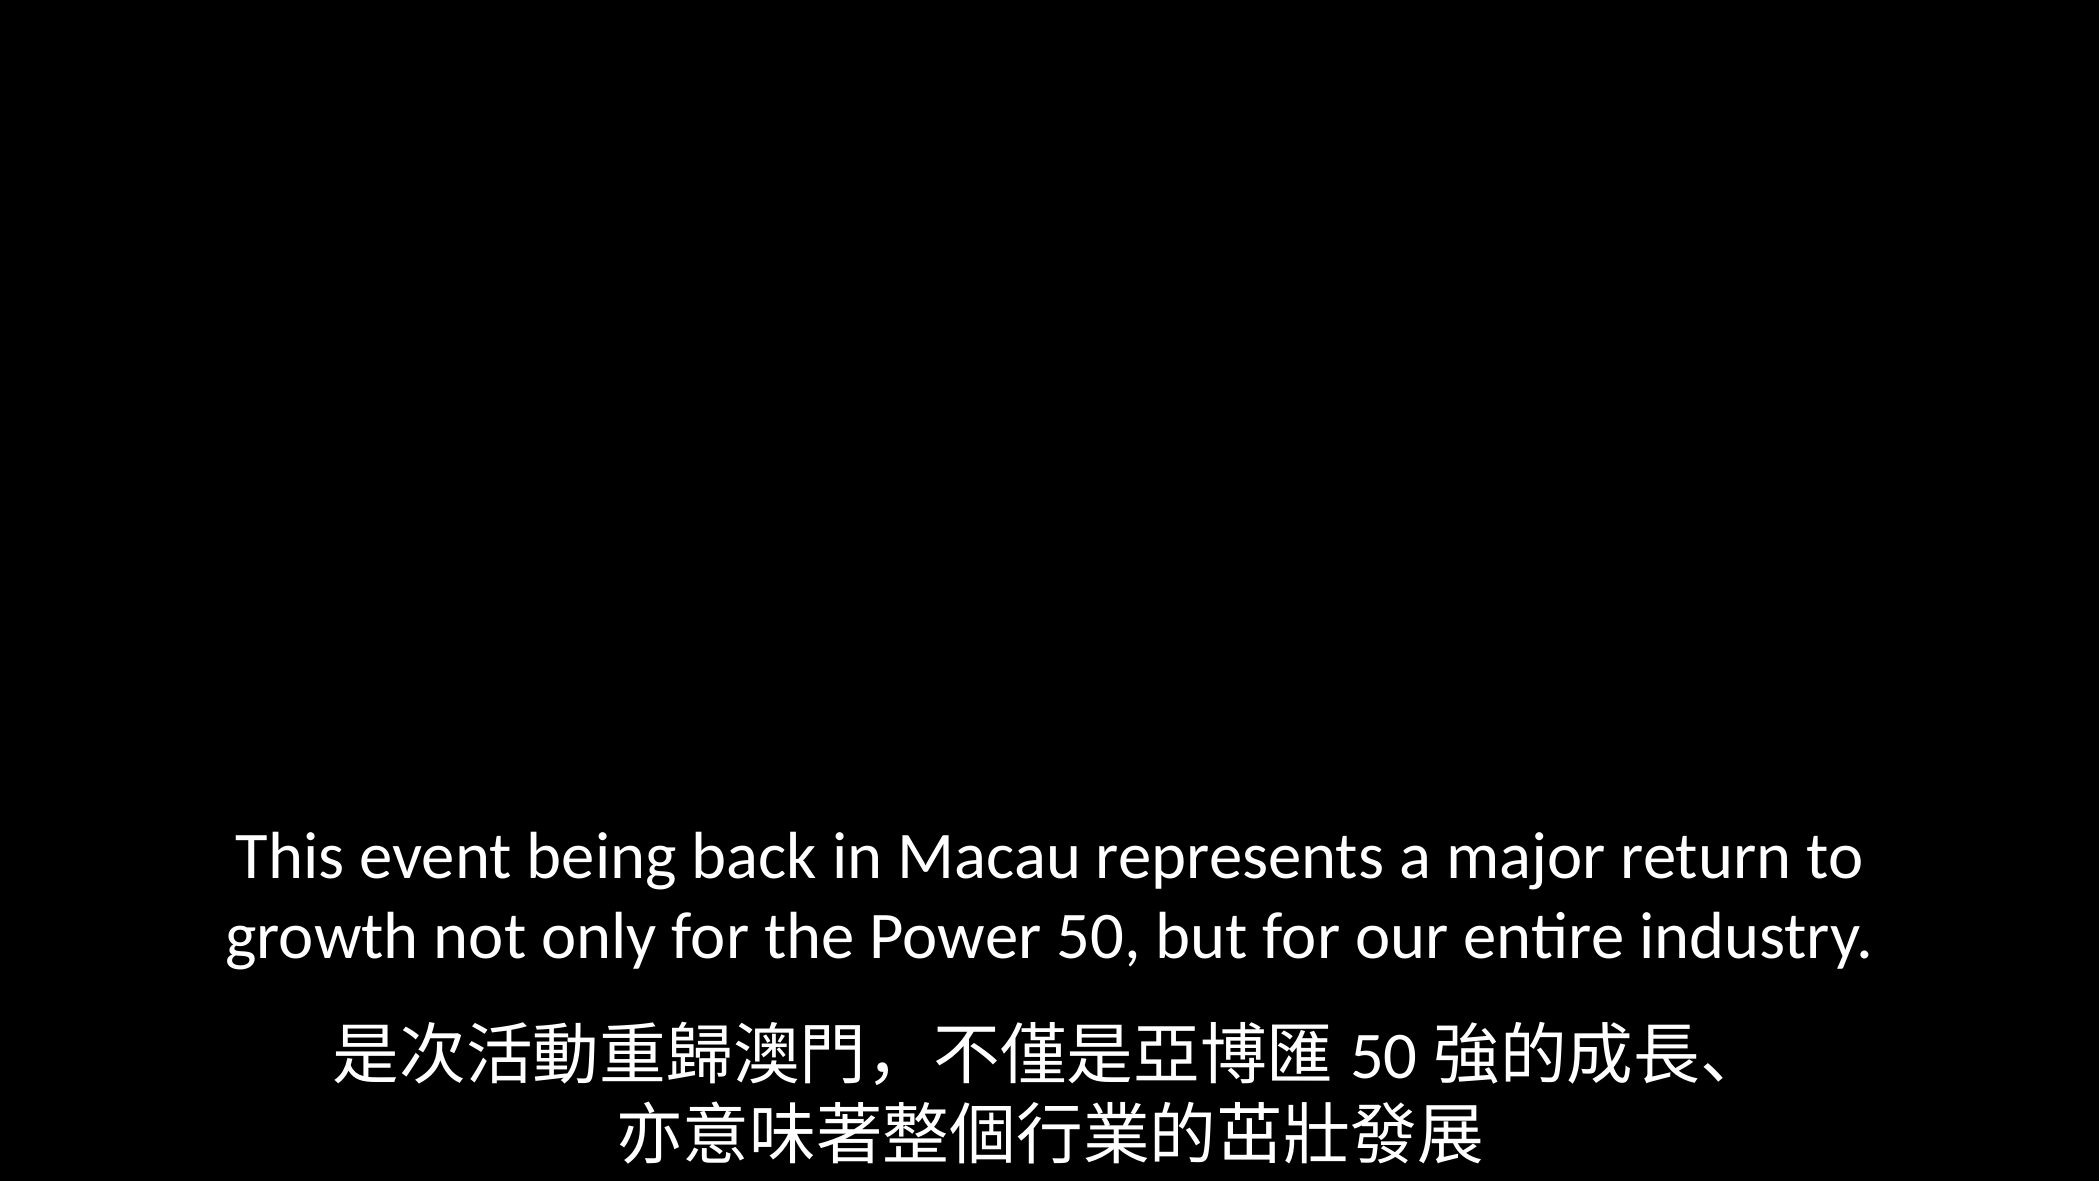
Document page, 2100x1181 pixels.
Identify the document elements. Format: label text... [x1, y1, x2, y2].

text_box This event being back in Macau represents a major return to growth not only for the Power 50, but for our entire industry. 是次活動重歸澳門，不僅是亞博匯50強的成長、 亦意味著整個行業的茁壯發展 [0, 804, 2100, 1179]
